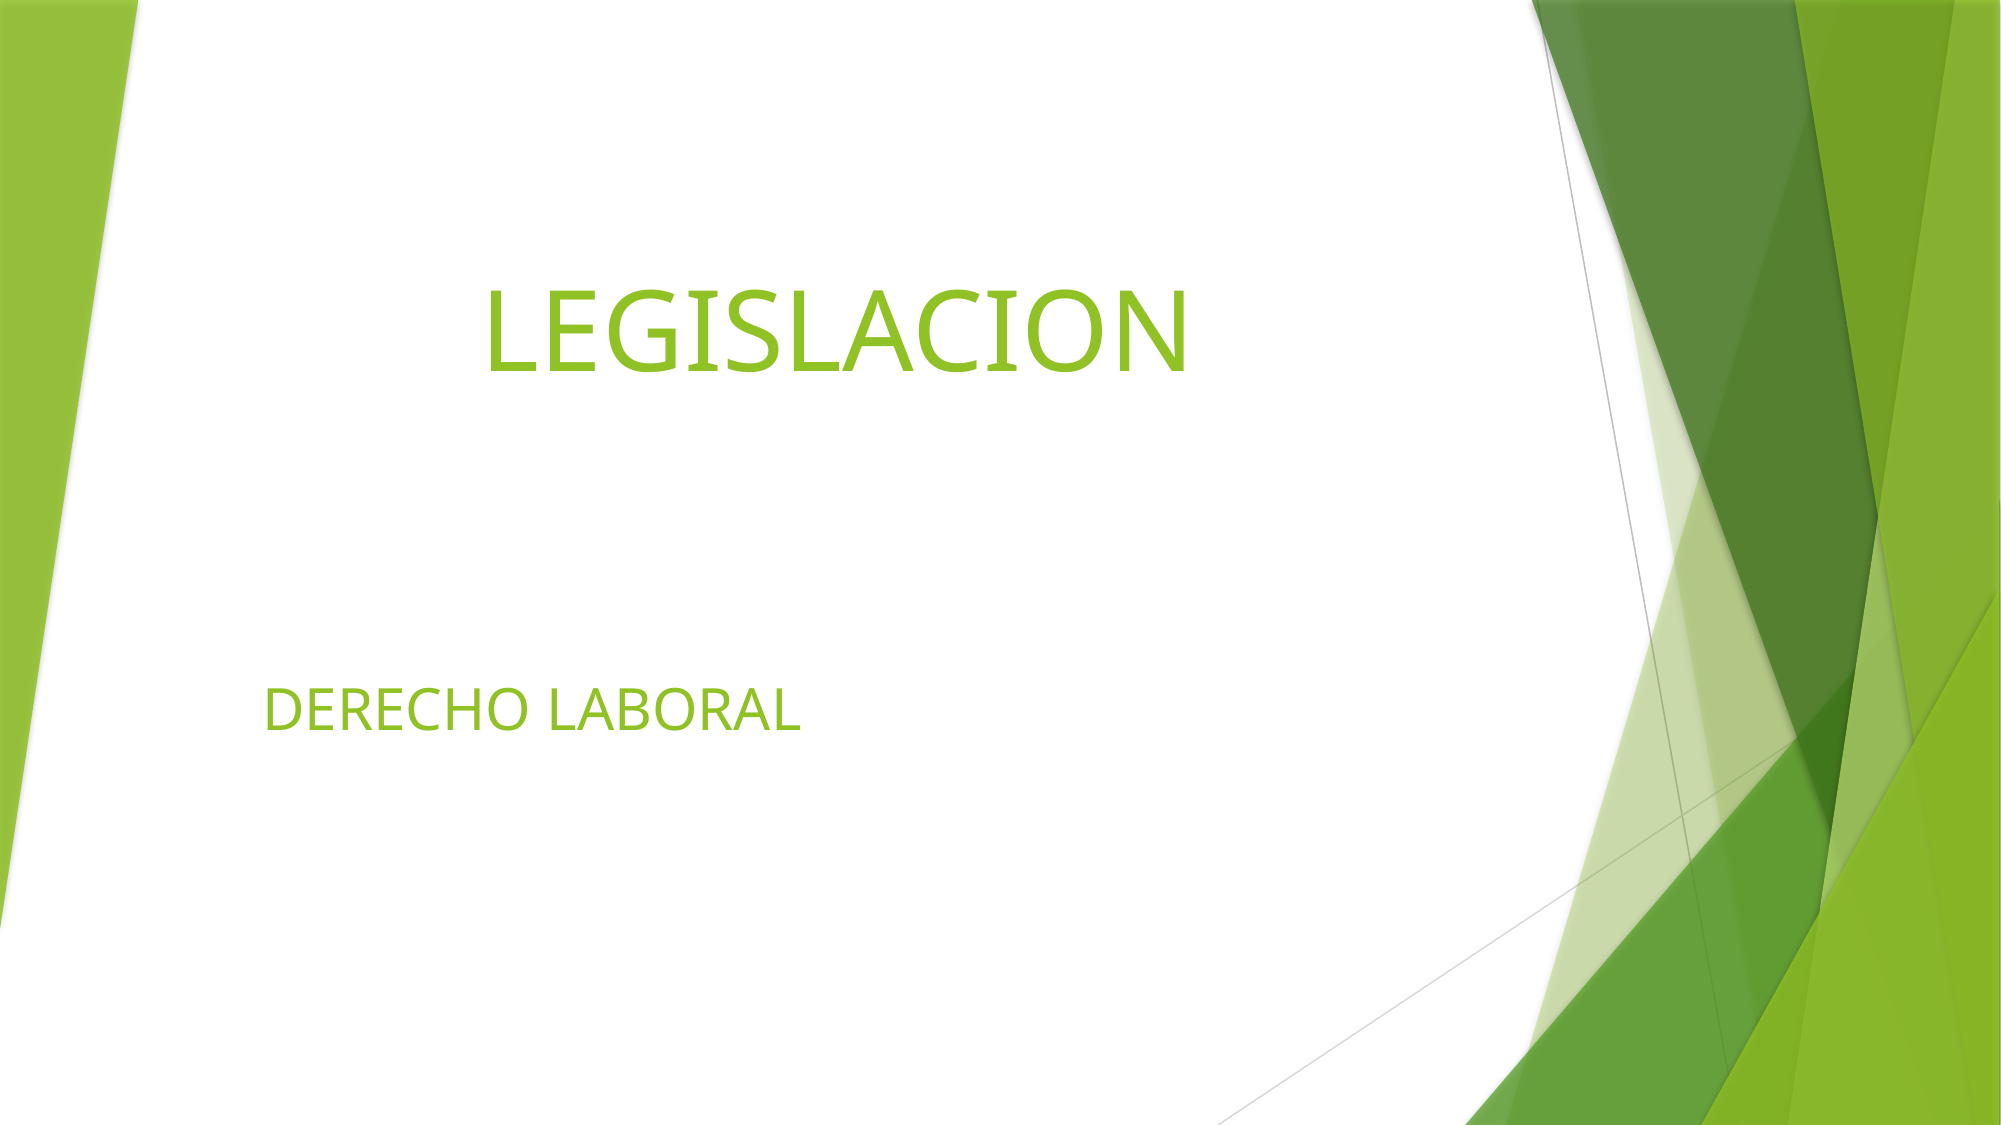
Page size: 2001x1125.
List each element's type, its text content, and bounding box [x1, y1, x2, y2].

title LEGISLACION [200, 131, 1475, 402]
subtitle DERECHO LABORAL [247, 664, 1522, 845]
